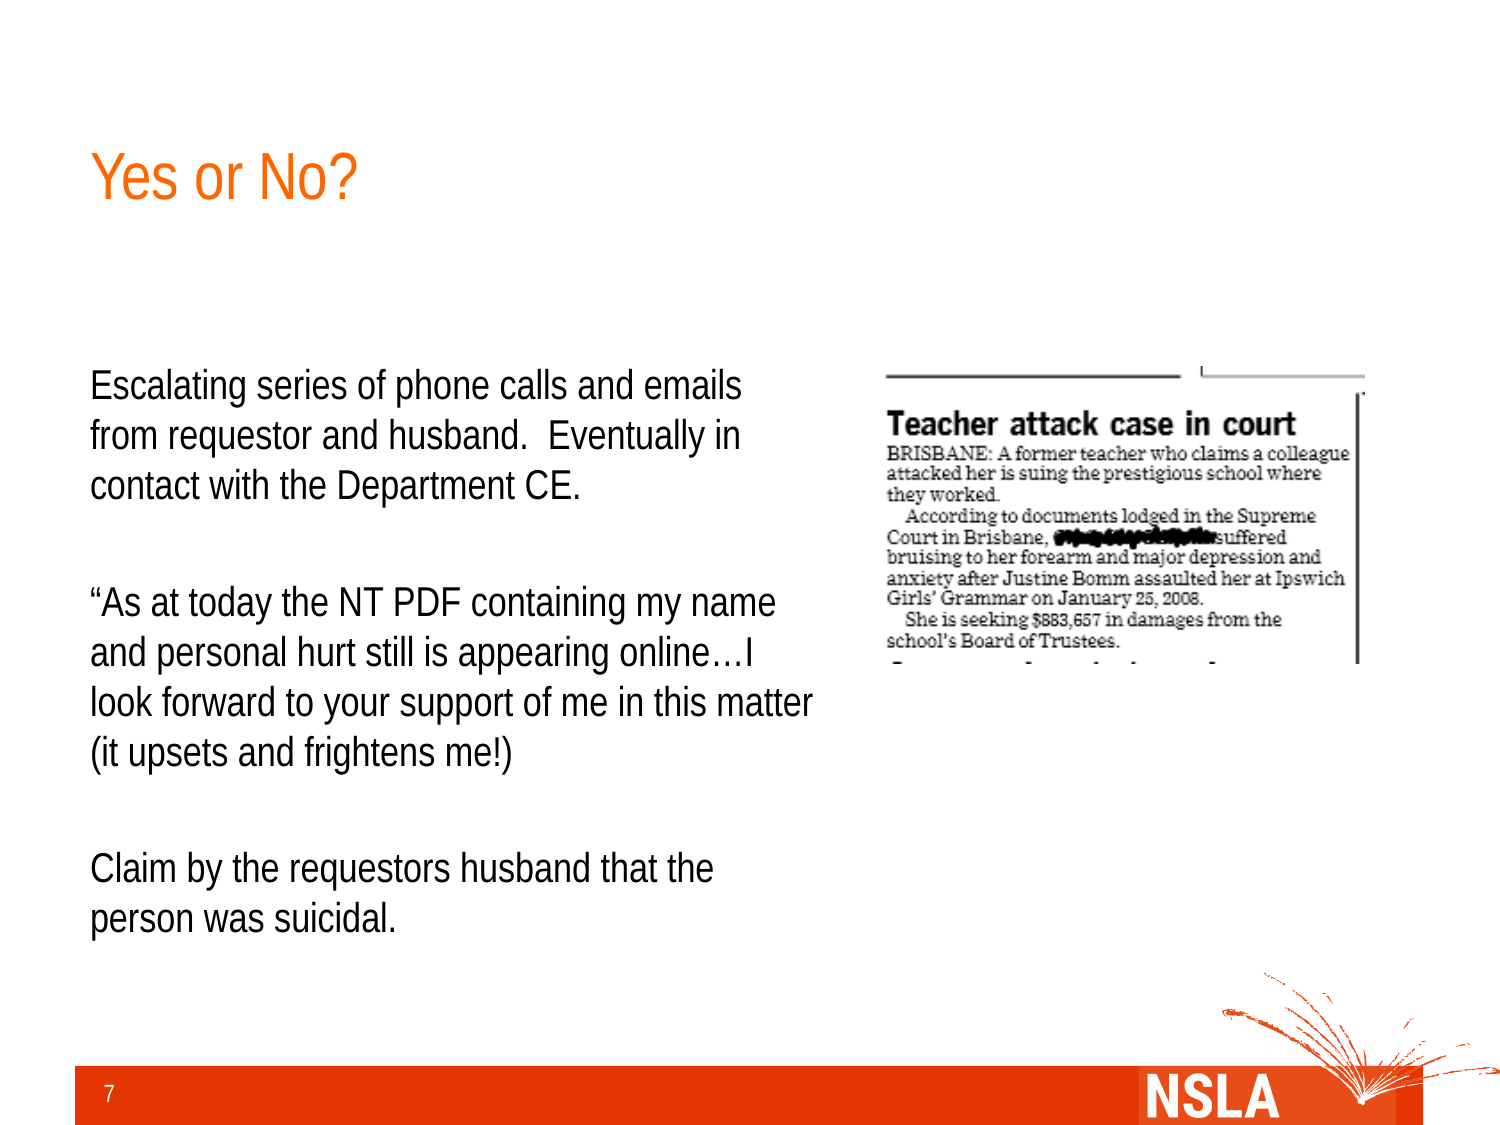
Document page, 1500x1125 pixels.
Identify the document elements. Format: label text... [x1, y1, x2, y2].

picture [879, 366, 1365, 664]
list Escalating series of phone calls and emails from requestor and husband. Eventually in contact with the Department CE. “As at today the NT PDF containing my name and personal hurt still is appearing online…I look forward to your support of me in this matter (it upsets and frightens me!) Claim by the requestors husband that the person was suicidal. [75, 350, 833, 1005]
picture [1139, 973, 1500, 1125]
title Yes or No? [75, 125, 1425, 313]
text_box [915, 633, 1424, 752]
